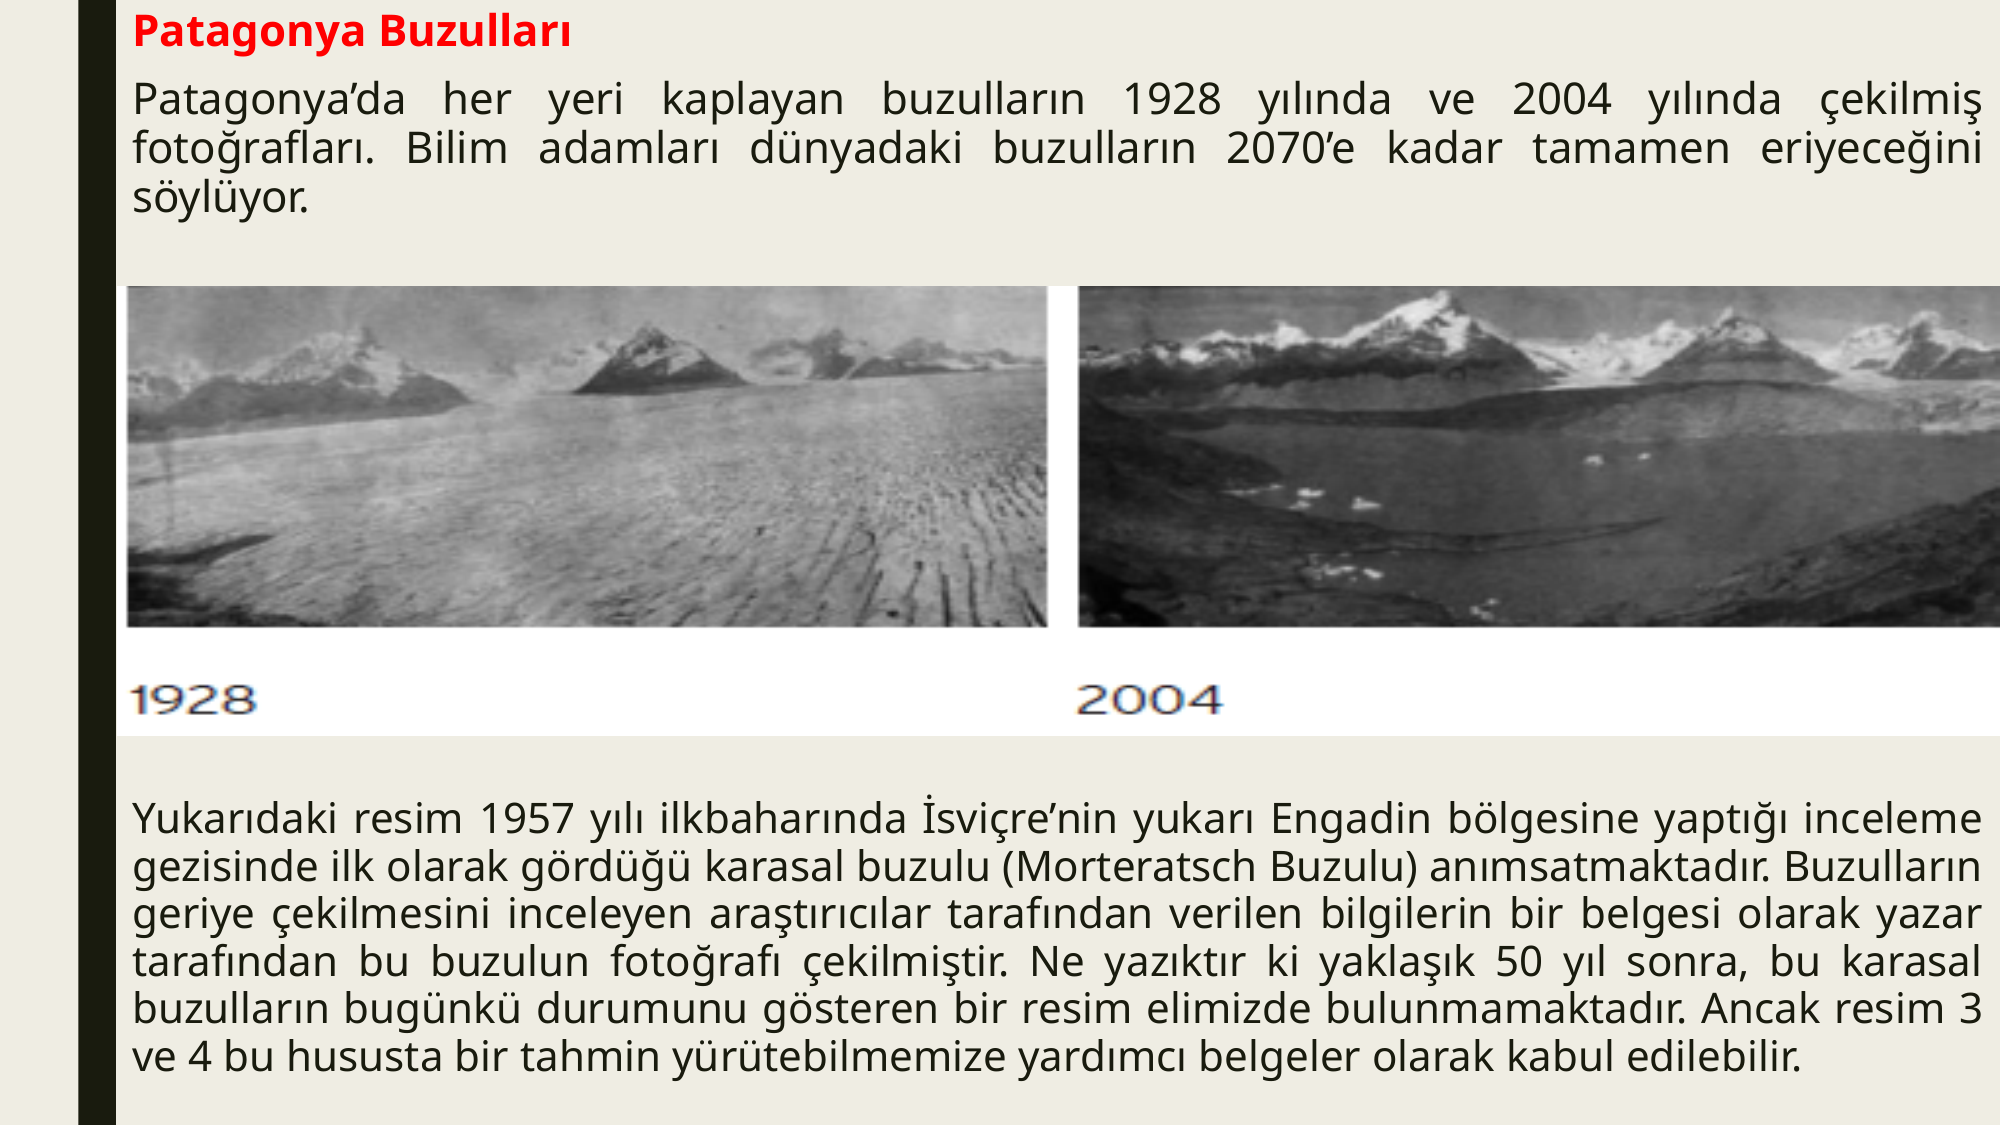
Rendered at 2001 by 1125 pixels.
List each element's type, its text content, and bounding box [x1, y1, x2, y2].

list Patagonya Buzulları Patagonya’da her yeri kaplayan buzulların 1928 yılında ve 2004 yılında çekilmiş fotoğrafları. Bilim adamları dünyadaki buzulların 2070’e kadar tamamen eriyeceğini söylüyor. Yukarıdaki resim 1957 yılı ilkbaharında İsviçre’nin yukarı Engadin bölgesine yaptığı inceleme gezisinde ilk olarak gördüğü karasal buzulu (Morteratsch Buzulu) anımsatmaktadır. Buzulların geriye çekilmesini inceleyen araştırıcılar tarafından verilen bilgilerin bir belgesi olarak yazar tarafından bu buzulun fotoğrafı çekilmiştir. Ne yazıktır ki yaklaşık 50 yıl sonra, bu karasal buzulların bugünkü durumunu gösteren bir resim elimizde bulunmamaktadır. Ancak resim 3 ve 4 bu hususta bir tahmin yürütebilmemize yardımcı belgeler olarak kabul edilebilir. [117, 0, 2000, 286]
list Patagonya Buzulları Patagonya’da her yeri kaplayan buzulların 1928 yılında ve 2004 yılında çekilmiş fotoğrafları. Bilim adamları dünyadaki buzulların 2070’e kadar tamamen eriyeceğini söylüyor. Yukarıdaki resim 1957 yılı ilkbaharında İsviçre’nin yukarı Engadin bölgesine yaptığı inceleme gezisinde ilk olarak gördüğü karasal buzulu (Morteratsch Buzulu) anımsatmaktadır. Buzulların geriye çekilmesini inceleyen araştırıcılar tarafından verilen bilgilerin bir belgesi olarak yazar tarafından bu buzulun fotoğrafı çekilmiştir. Ne yazıktır ki yaklaşık 50 yıl sonra, bu karasal buzulların bugünkü durumunu gösteren bir resim elimizde bulunmamaktadır. Ancak resim 3 ve 4 bu hususta bir tahmin yürütebilmemize yardımcı belgeler olarak kabul edilebilir. [117, 736, 2000, 1125]
picture [117, 286, 2000, 736]
